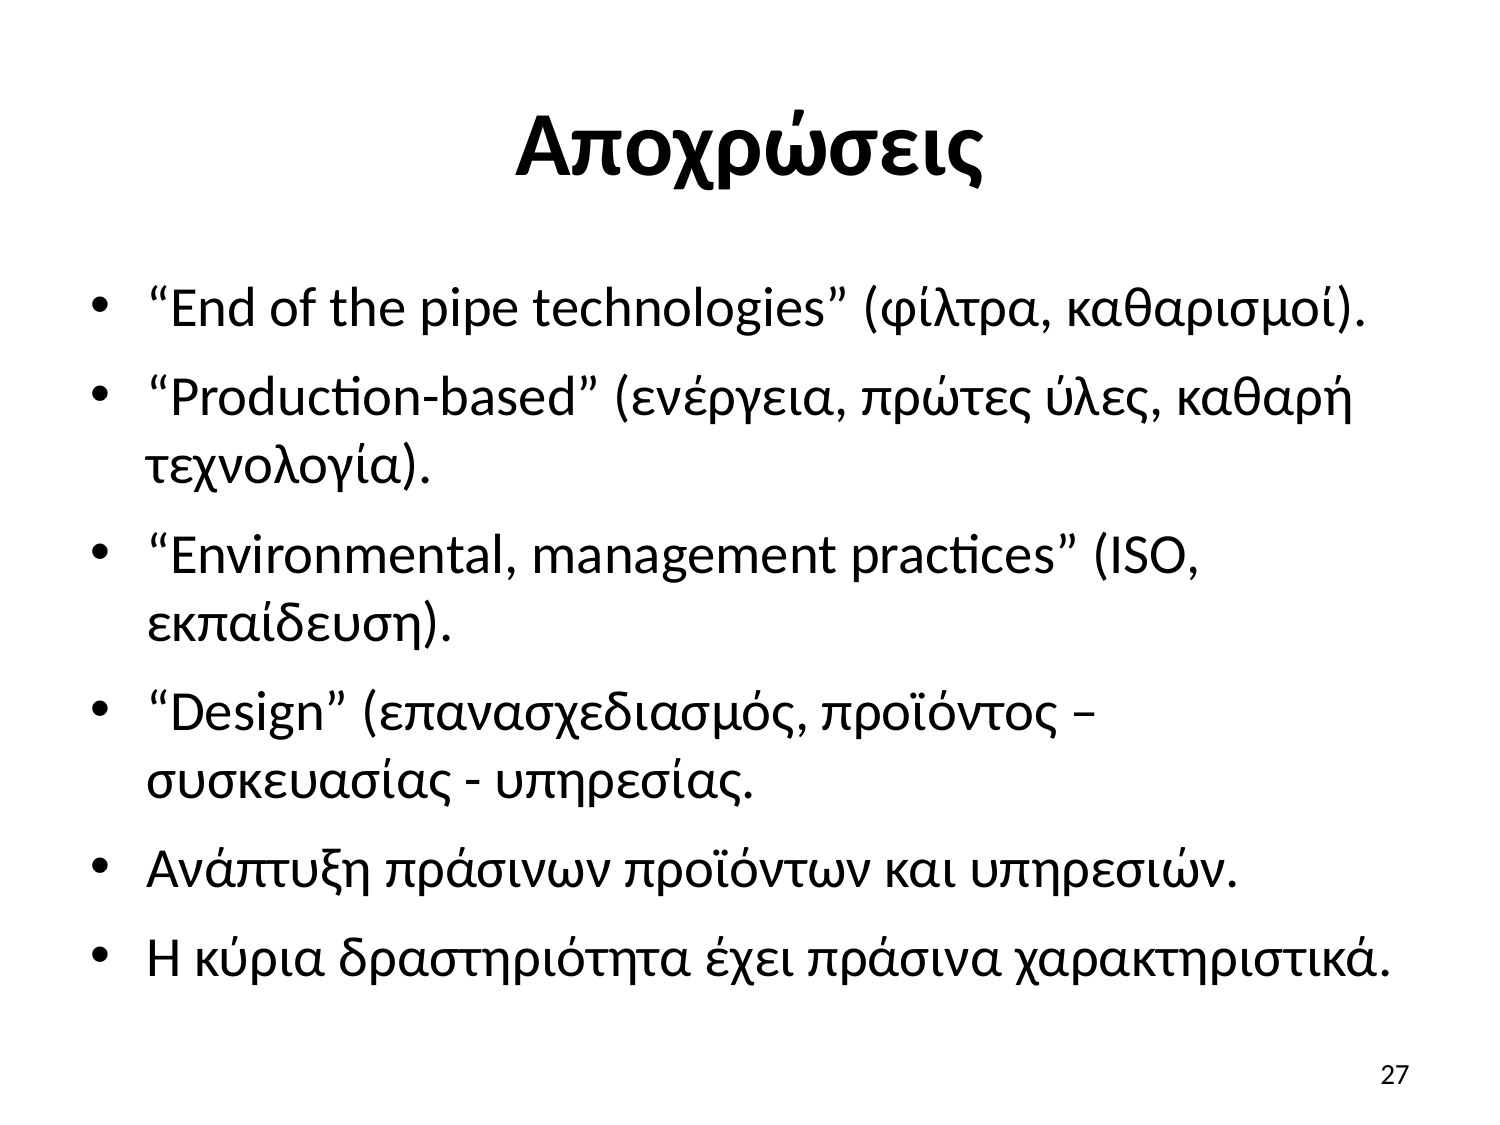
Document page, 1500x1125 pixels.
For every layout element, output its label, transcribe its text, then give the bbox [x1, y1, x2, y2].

title Αποχρώσεις [75, 45, 1425, 233]
list “End of the pipe technologies” (φίλτρα, καθαρισμοί). “Production-based” (ενέργεια, πρώτες ύλες, καθαρή τεχνολογία). “Environmental, management practices” (ISO, εκπαίδευση). “Design” (επανασχεδιασμός, προϊόντος – συσκευασίας - υπηρεσίας. Ανάπτυξη πράσινων προϊόντων και υπηρεσιών. Η κύρια δραστηριότητα έχει πράσινα χαρακτηριστικά. [75, 262, 1425, 1005]
slide_number 27 [1074, 1042, 1425, 1103]
